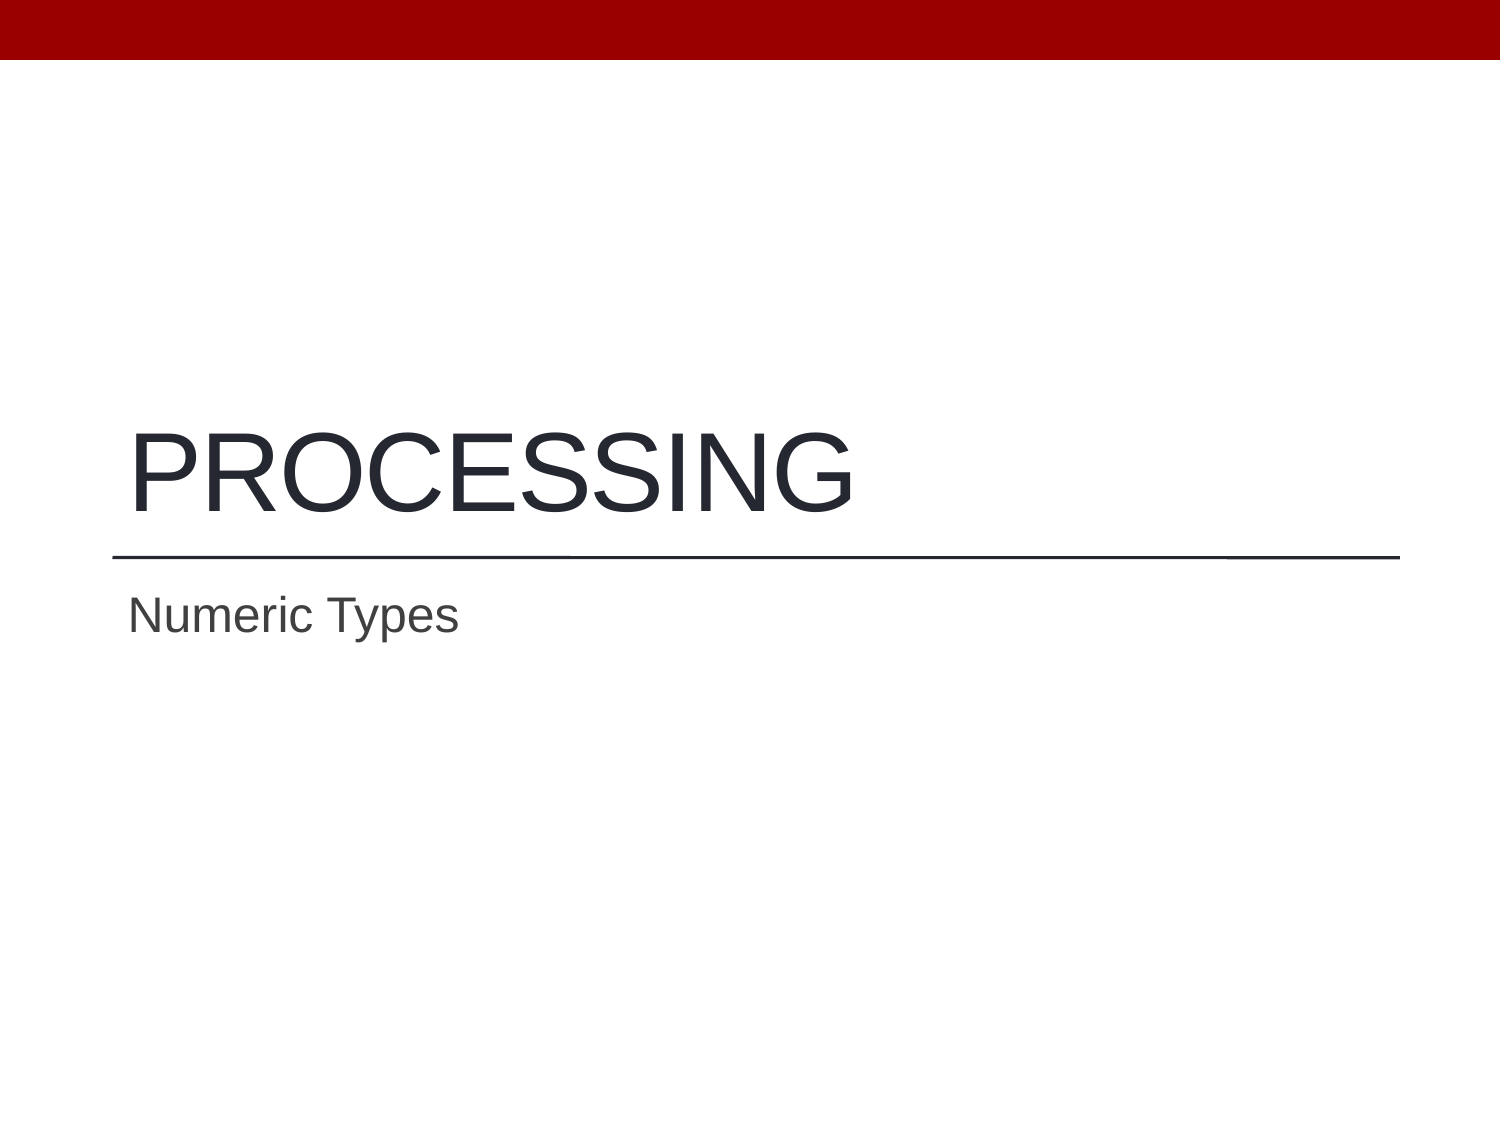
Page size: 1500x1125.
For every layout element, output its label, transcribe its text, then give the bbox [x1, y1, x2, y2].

subtitle Numeric Types [112, 575, 1163, 863]
title Processing [112, 224, 1400, 542]
